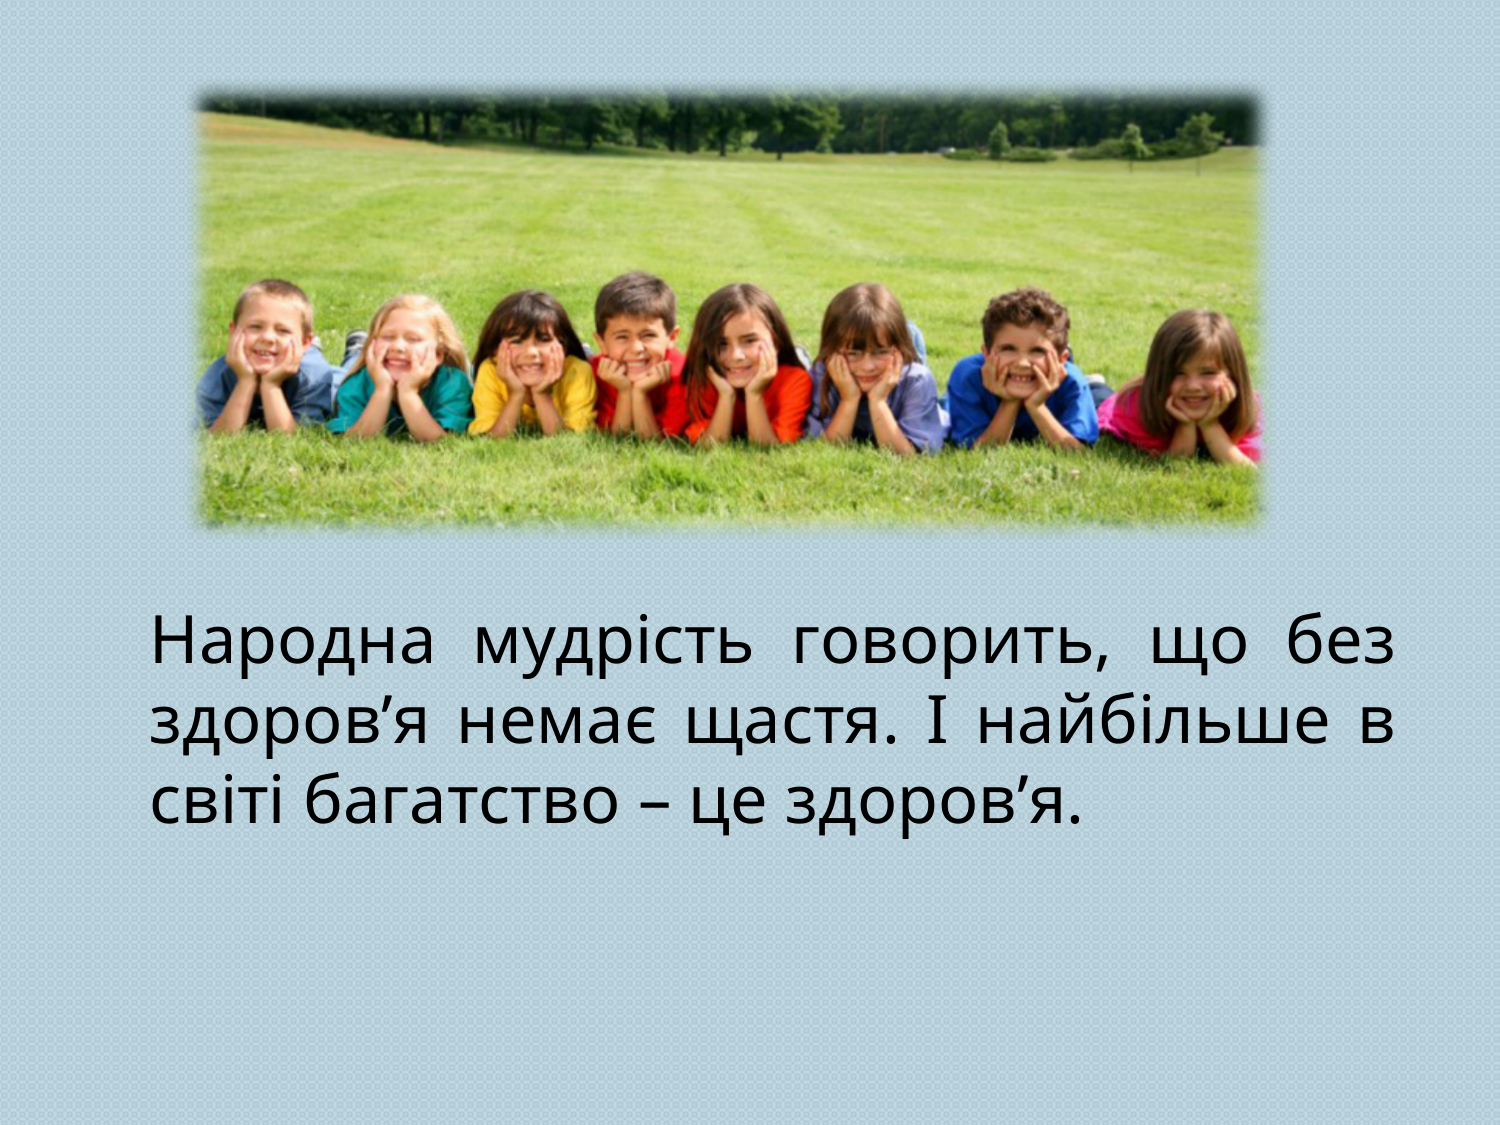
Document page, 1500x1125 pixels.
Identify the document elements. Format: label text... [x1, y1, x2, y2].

picture [182, 77, 1277, 543]
list Народна мудрість говорить, що без здоров’я немає щастя. І найбільше в світі багатство – це здоров’я. [75, 350, 1413, 1005]
